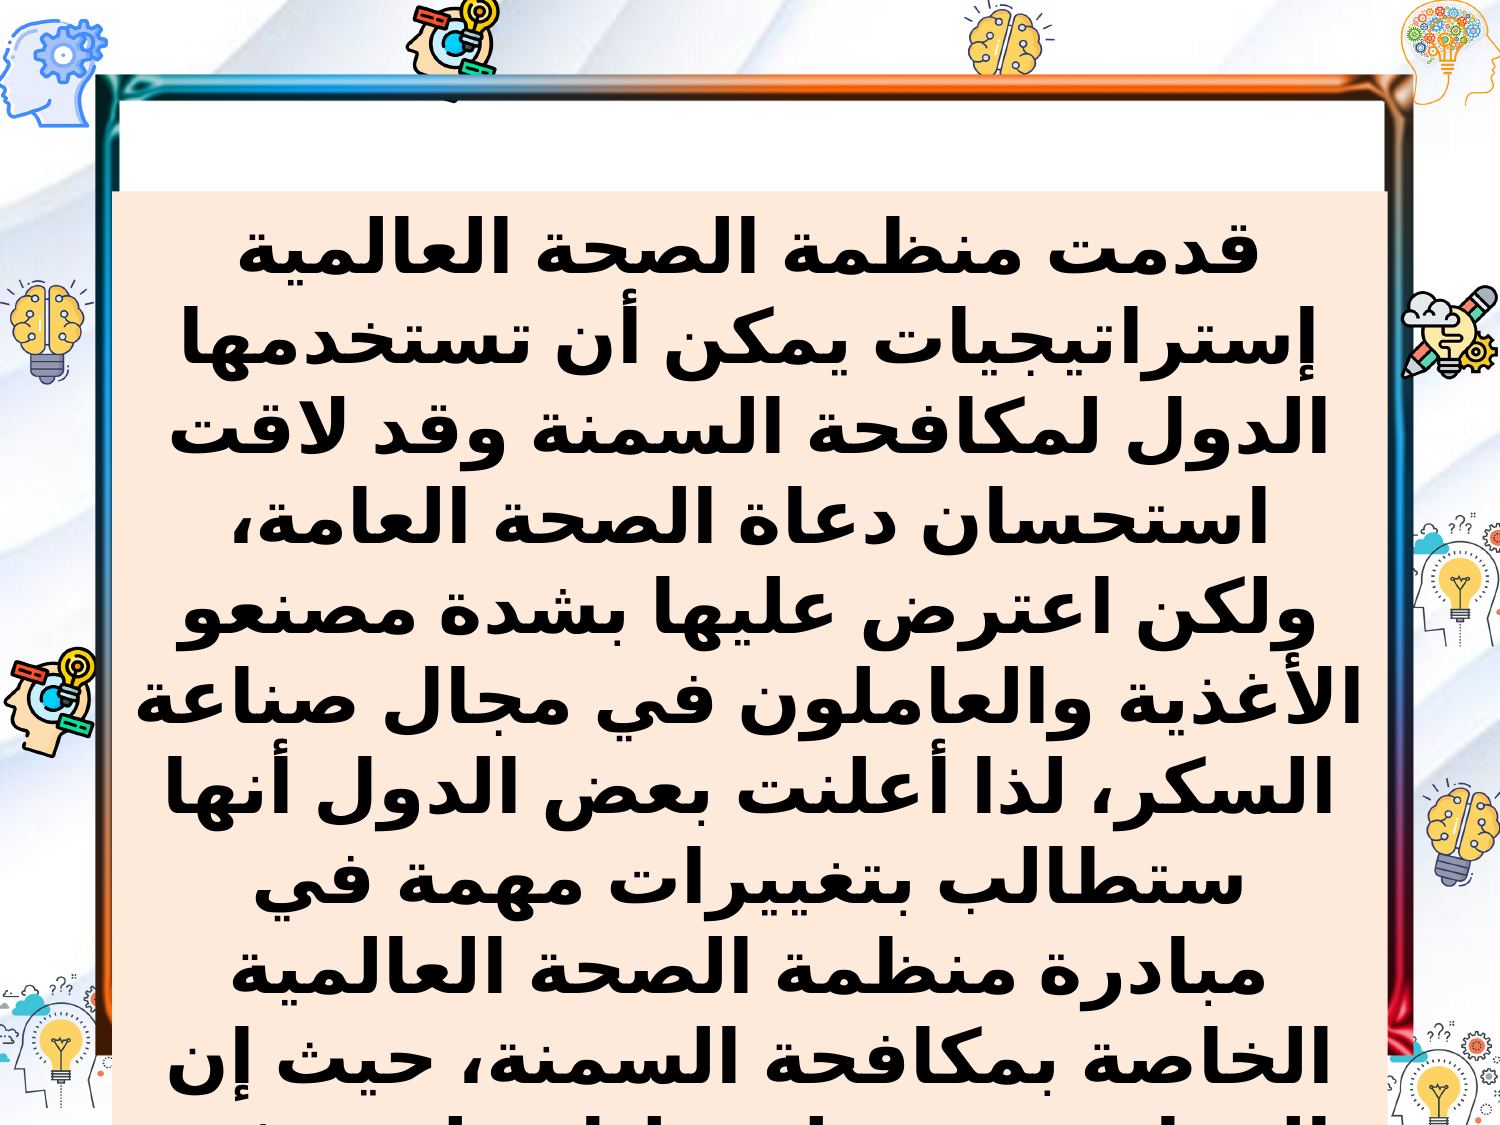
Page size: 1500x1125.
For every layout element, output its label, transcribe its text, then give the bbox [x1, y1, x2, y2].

text_box قدمت منظمة الصحة العالمية إستراتيجيات يمكن أن تستخدمها الدول لمكافحة السمنة وقد لاقت استحسان دعاة الصحة العامة، ولكن اعترض عليها بشدة مصنعو الأغذية والعاملون في مجال صناعة السكر، لذا أعلنت بعض الدول أنها ستطالب بتغييرات مهمة في مبادرة منظمة الصحة العالمية الخاصة بمكافحة السمنة، حيث إن الخطة تقوم علي دليل علمي غير صحيح وتتخطى مهام الأمم المتحدة. [112, 191, 1388, 1125]
picture [0, 0, 1500, 1125]
